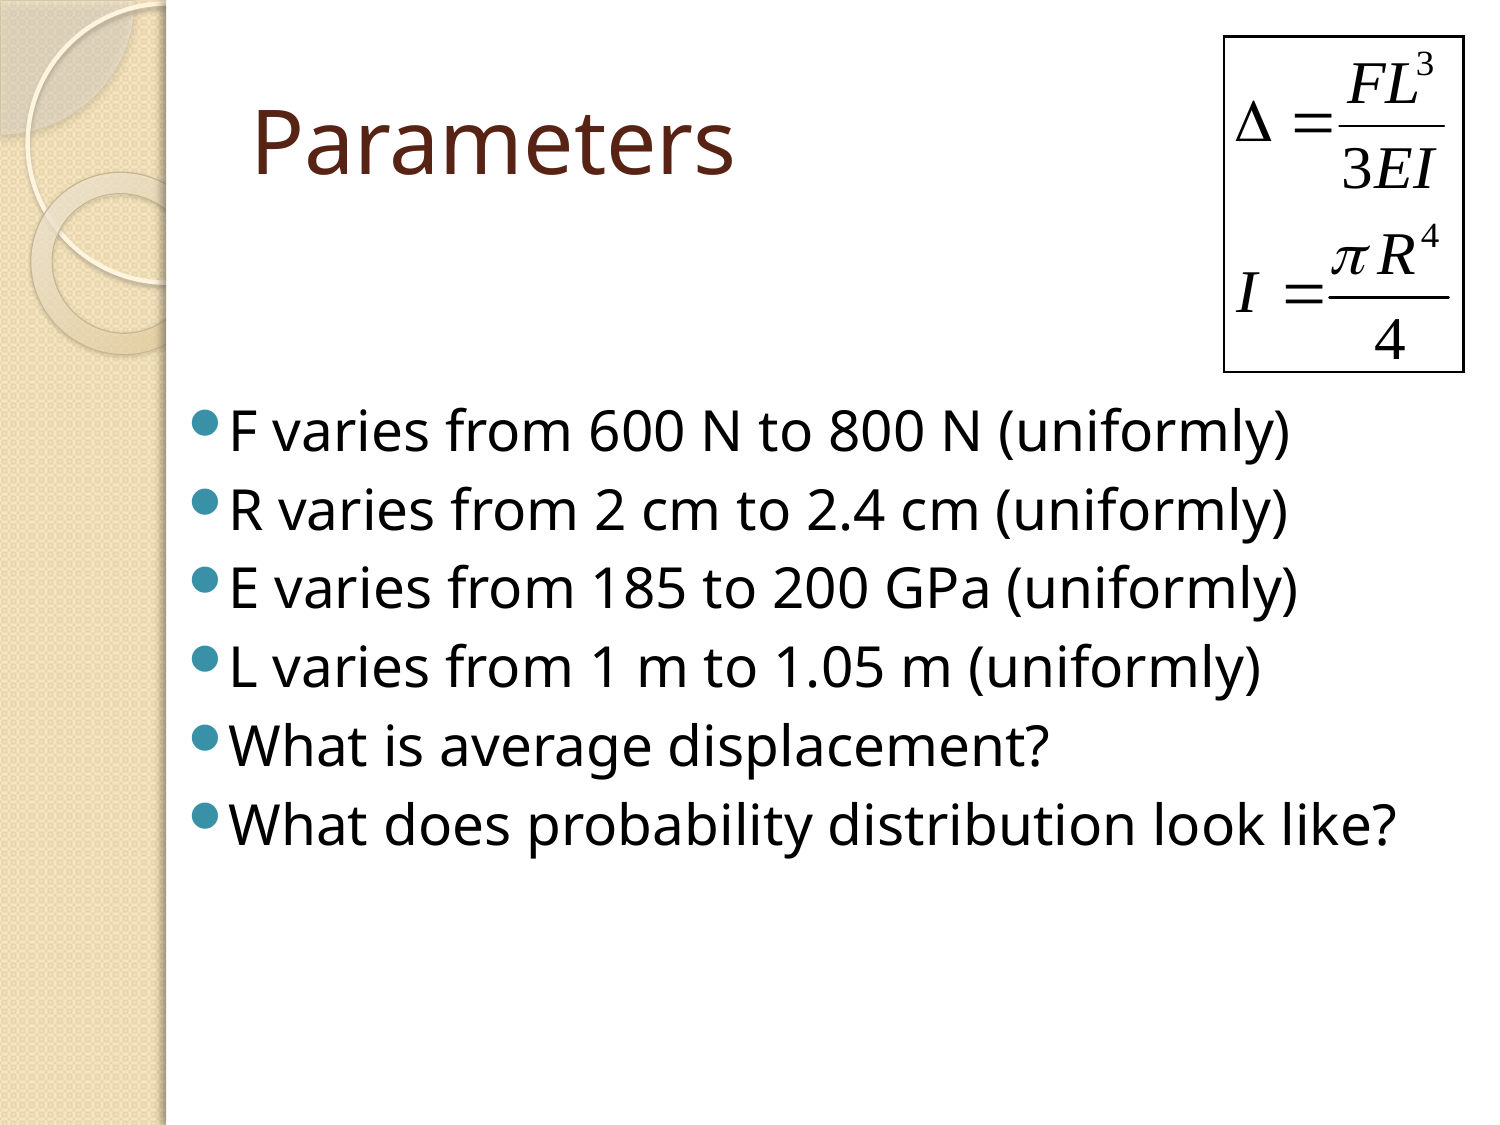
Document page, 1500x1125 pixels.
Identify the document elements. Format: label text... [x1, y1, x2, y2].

title Parameters [235, 45, 1217, 233]
list F varies from 600 N to 800 N (uniformly) R varies from 2 cm to 2.4 cm (uniformly) E varies from 185 to 200 GPa (uniformly) L varies from 1 m to 1.05 m (uniformly) What is average displacement? What does probability distribution look like? [162, 387, 1463, 1100]
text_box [1224, 37, 1463, 372]
